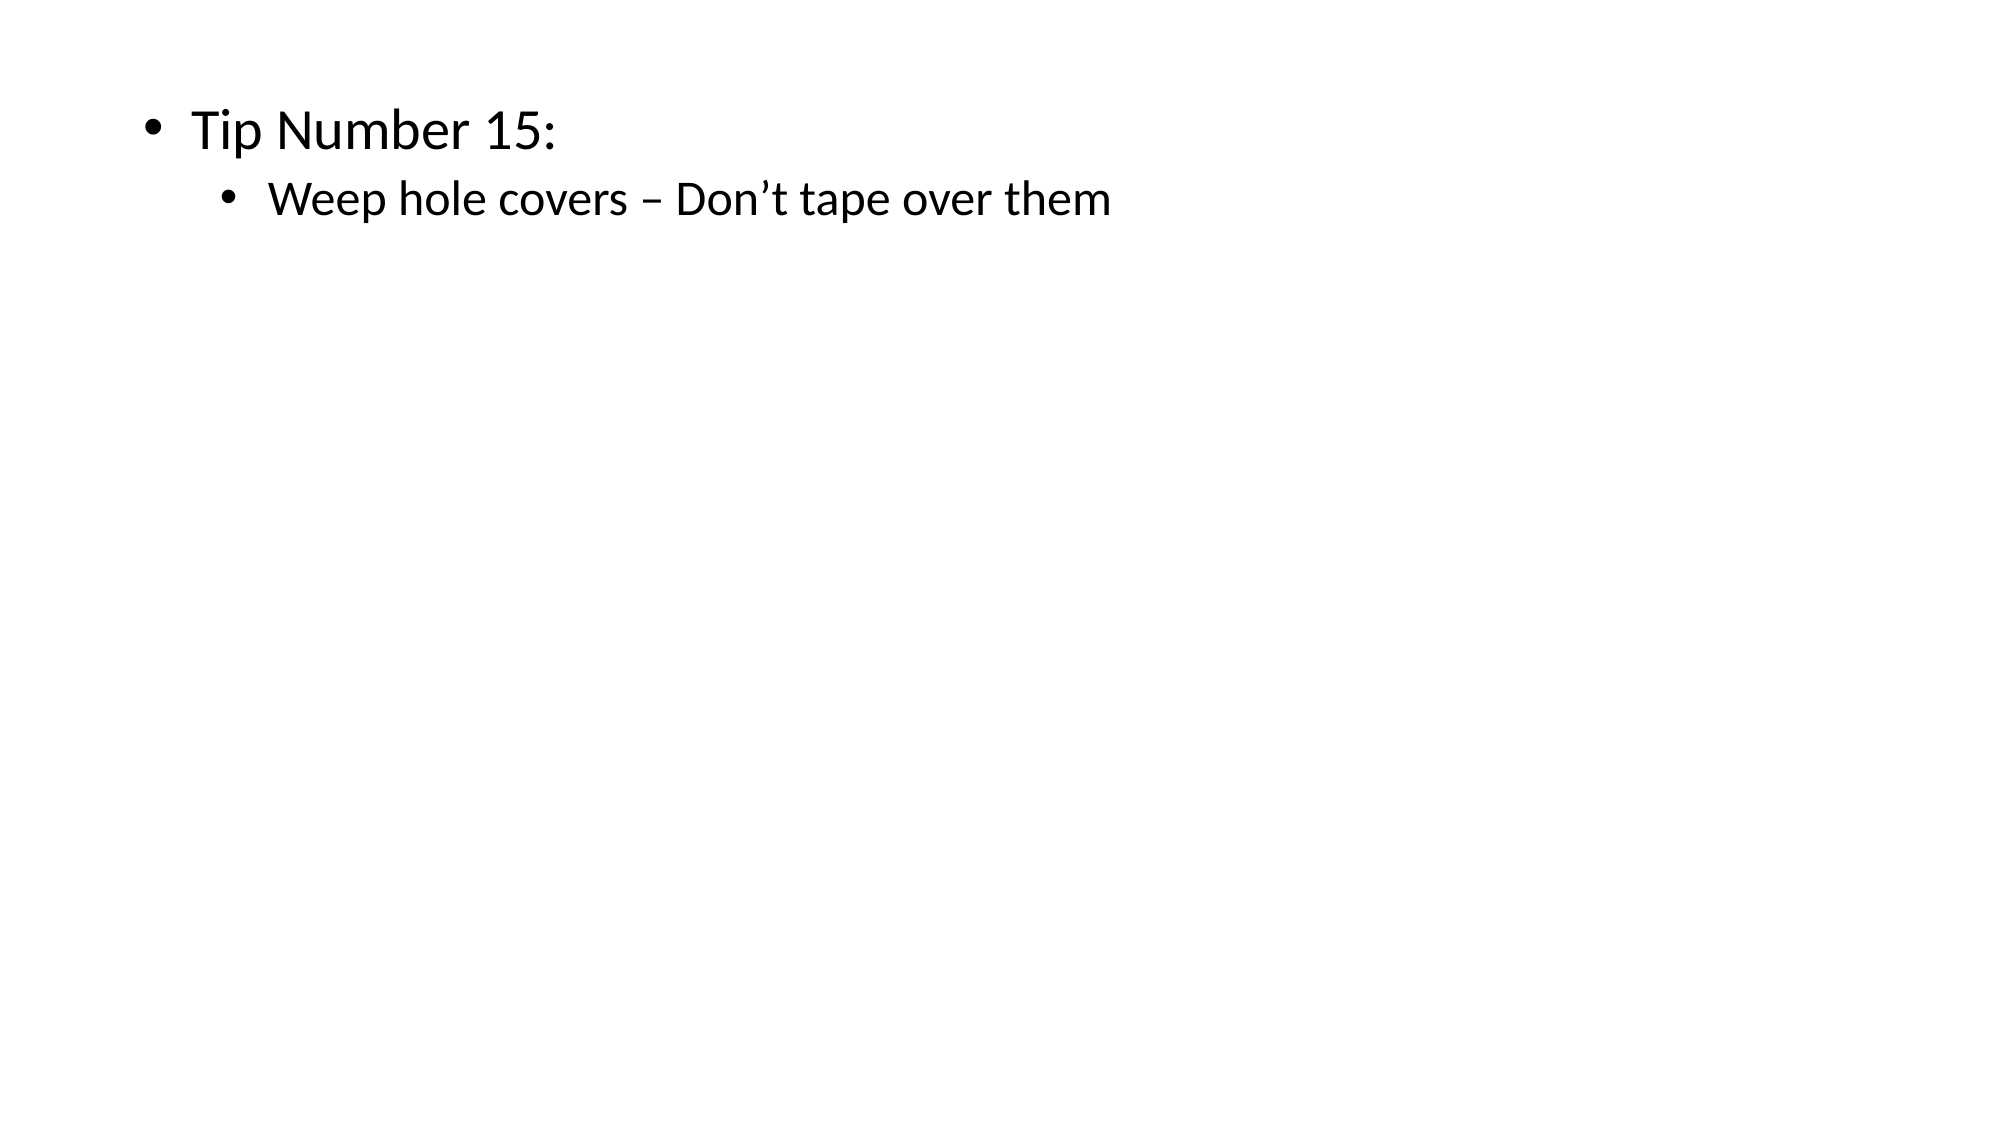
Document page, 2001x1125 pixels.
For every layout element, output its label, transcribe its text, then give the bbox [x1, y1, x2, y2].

list Tip Number 15: Weep hole covers – Don’t tape over them [128, 91, 1853, 806]
